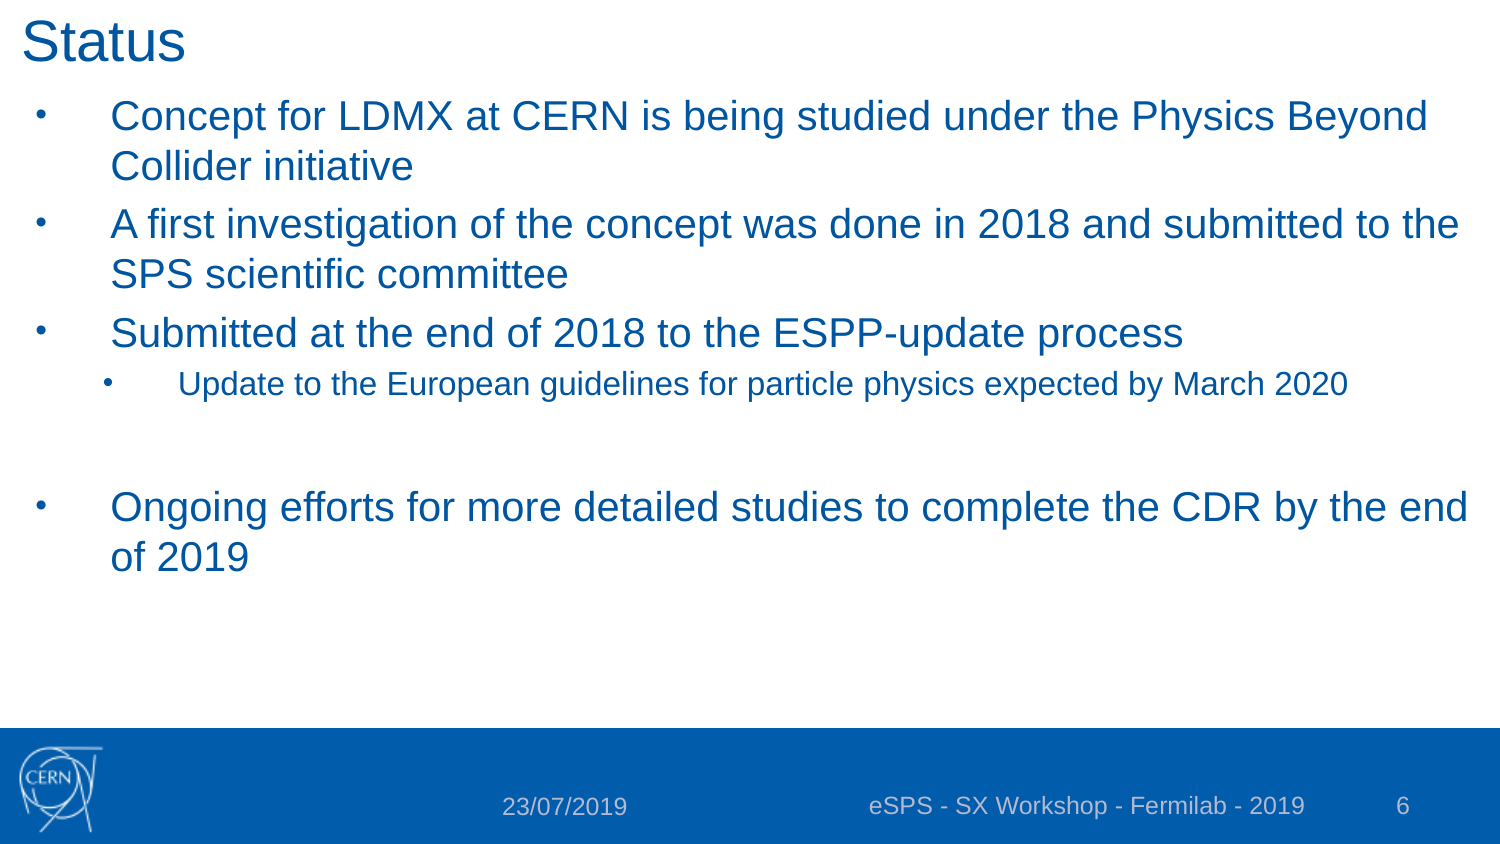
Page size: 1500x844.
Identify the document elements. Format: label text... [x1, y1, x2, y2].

list Concept for LDMX at CERN is being studied under the Physics Beyond Collider initiative A first investigation of the concept was done in 2018 and submitted to the SPS scientific committee Submitted at the end of 2018 to the ESPP-update process Update to the European guidelines for particle physics expected by March 2020 Ongoing efforts for more detailed studies to complete the CDR by the end of 2019 [14, 81, 1486, 720]
footer eSPS - SX Workshop - Fermilab - 2019 [850, 782, 1326, 827]
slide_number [487, 782, 838, 828]
title Status [14, 6, 1486, 69]
slide_number 6 [1342, 782, 1425, 827]
